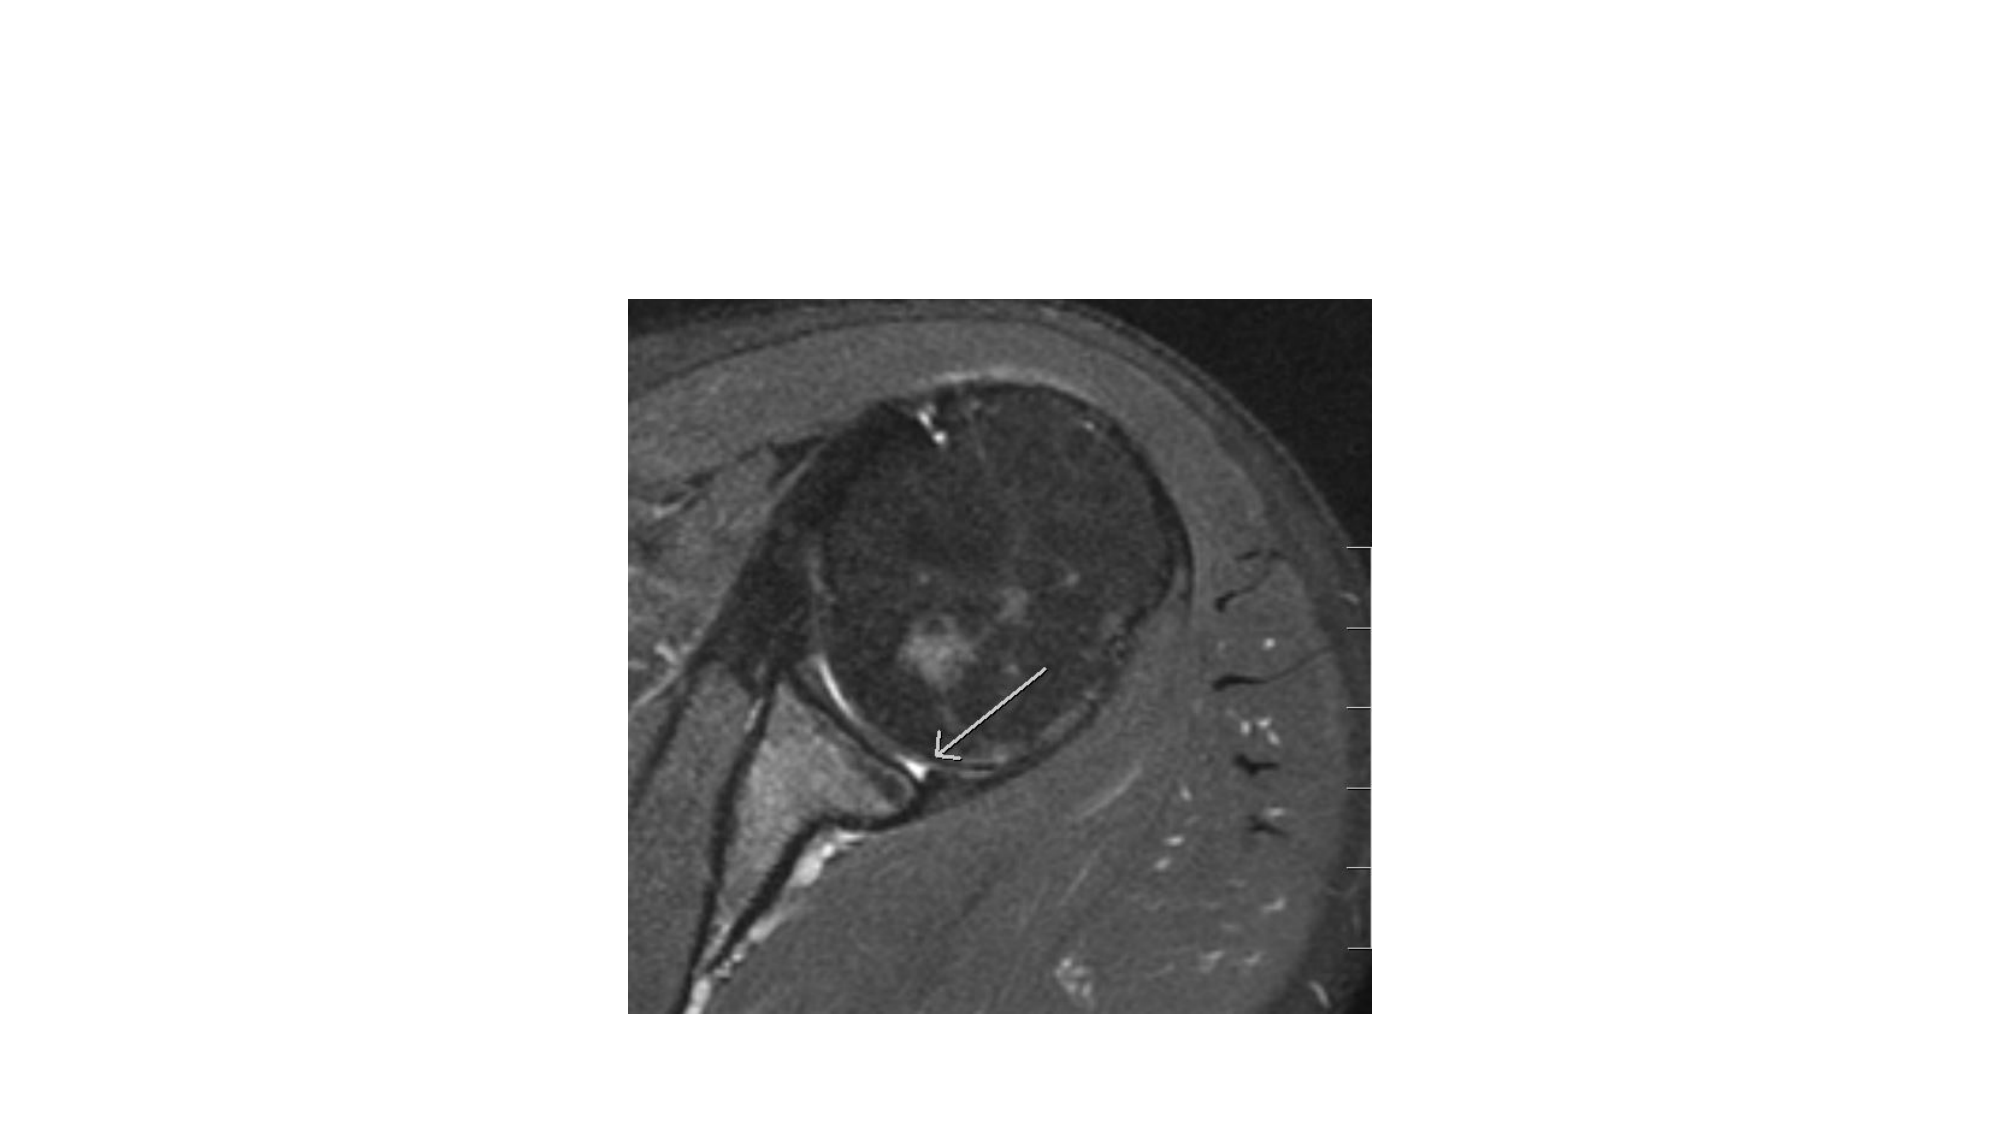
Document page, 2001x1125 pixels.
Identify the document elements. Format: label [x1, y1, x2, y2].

list [628, 299, 1372, 1014]
